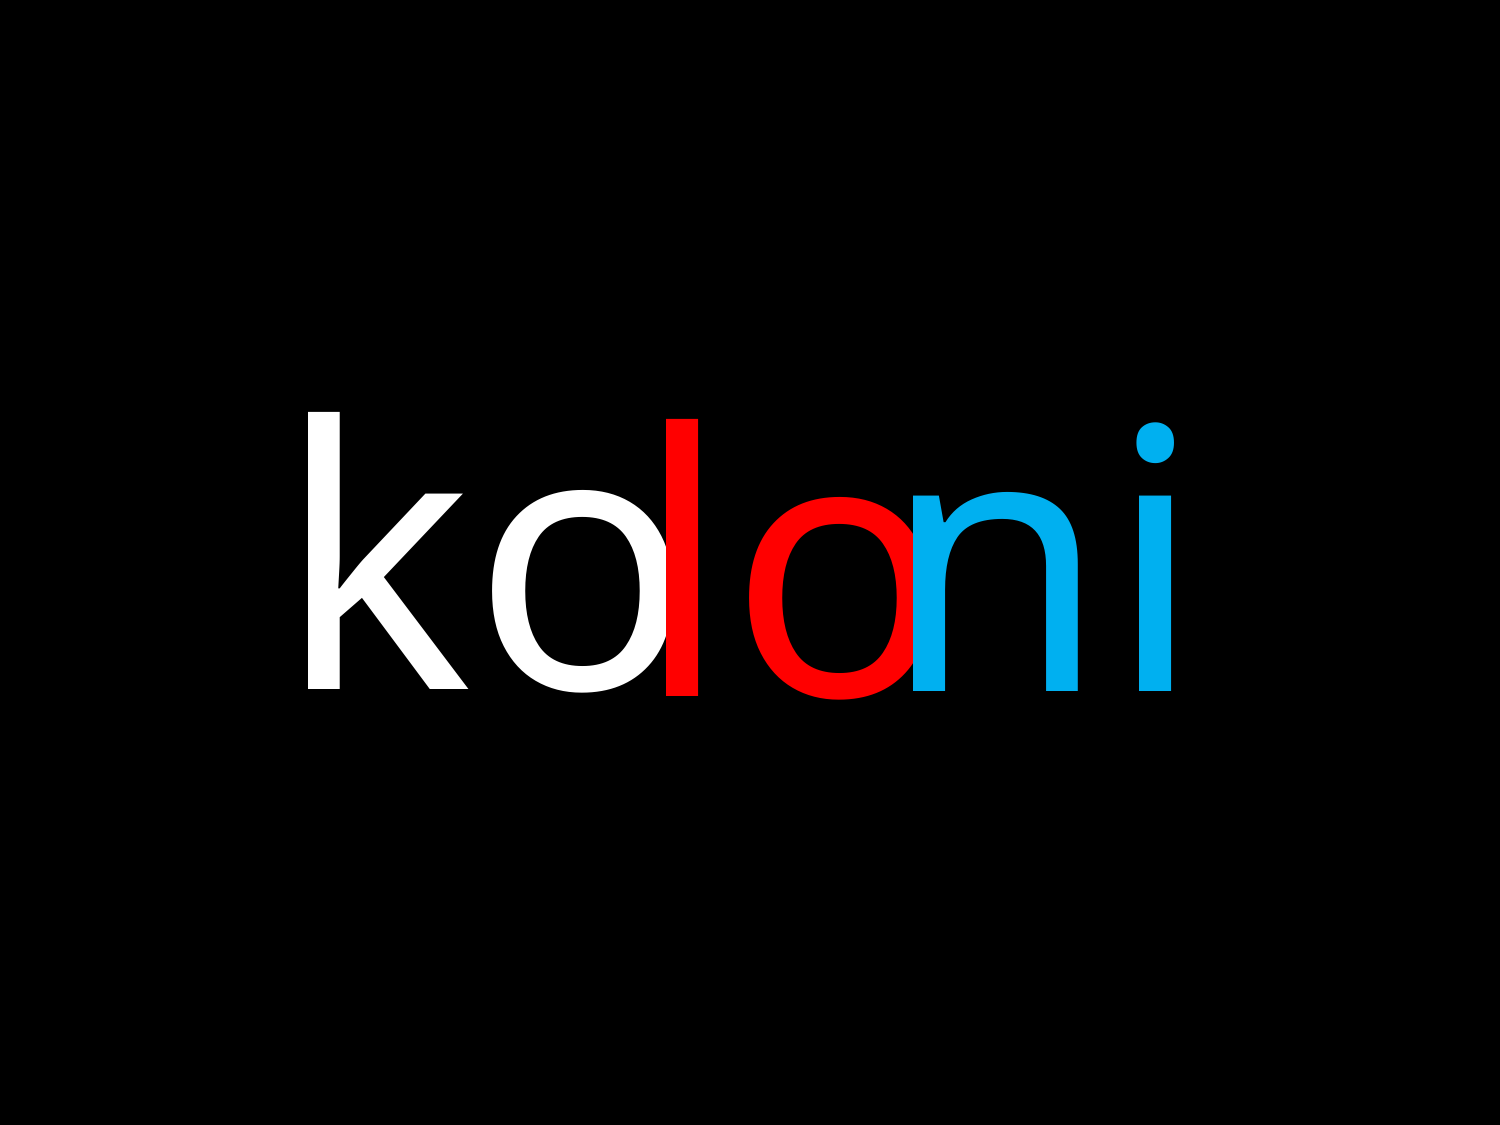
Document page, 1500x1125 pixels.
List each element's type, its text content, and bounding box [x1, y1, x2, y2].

text_box ni [868, 319, 1390, 804]
list lo [620, 323, 1142, 809]
title ko [218, 267, 752, 820]
